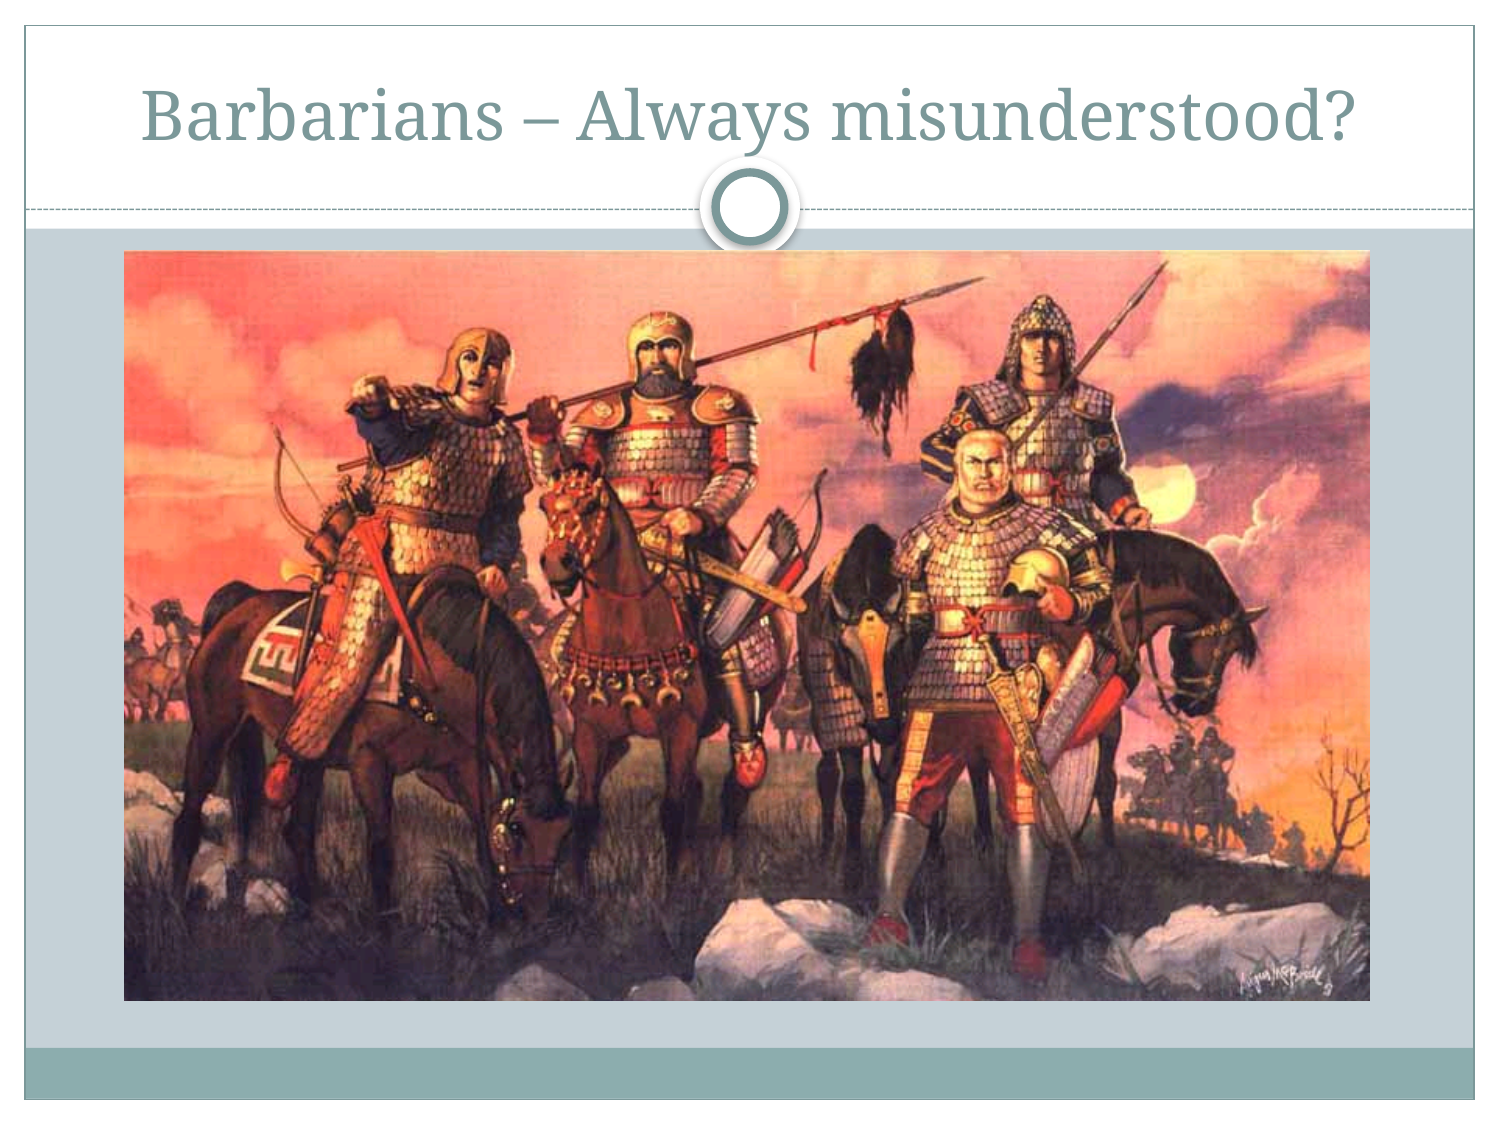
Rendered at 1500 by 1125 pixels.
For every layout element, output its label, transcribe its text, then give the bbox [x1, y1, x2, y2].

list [124, 250, 1370, 1001]
title Barbarians – Always misunderstood? [49, 37, 1450, 163]
